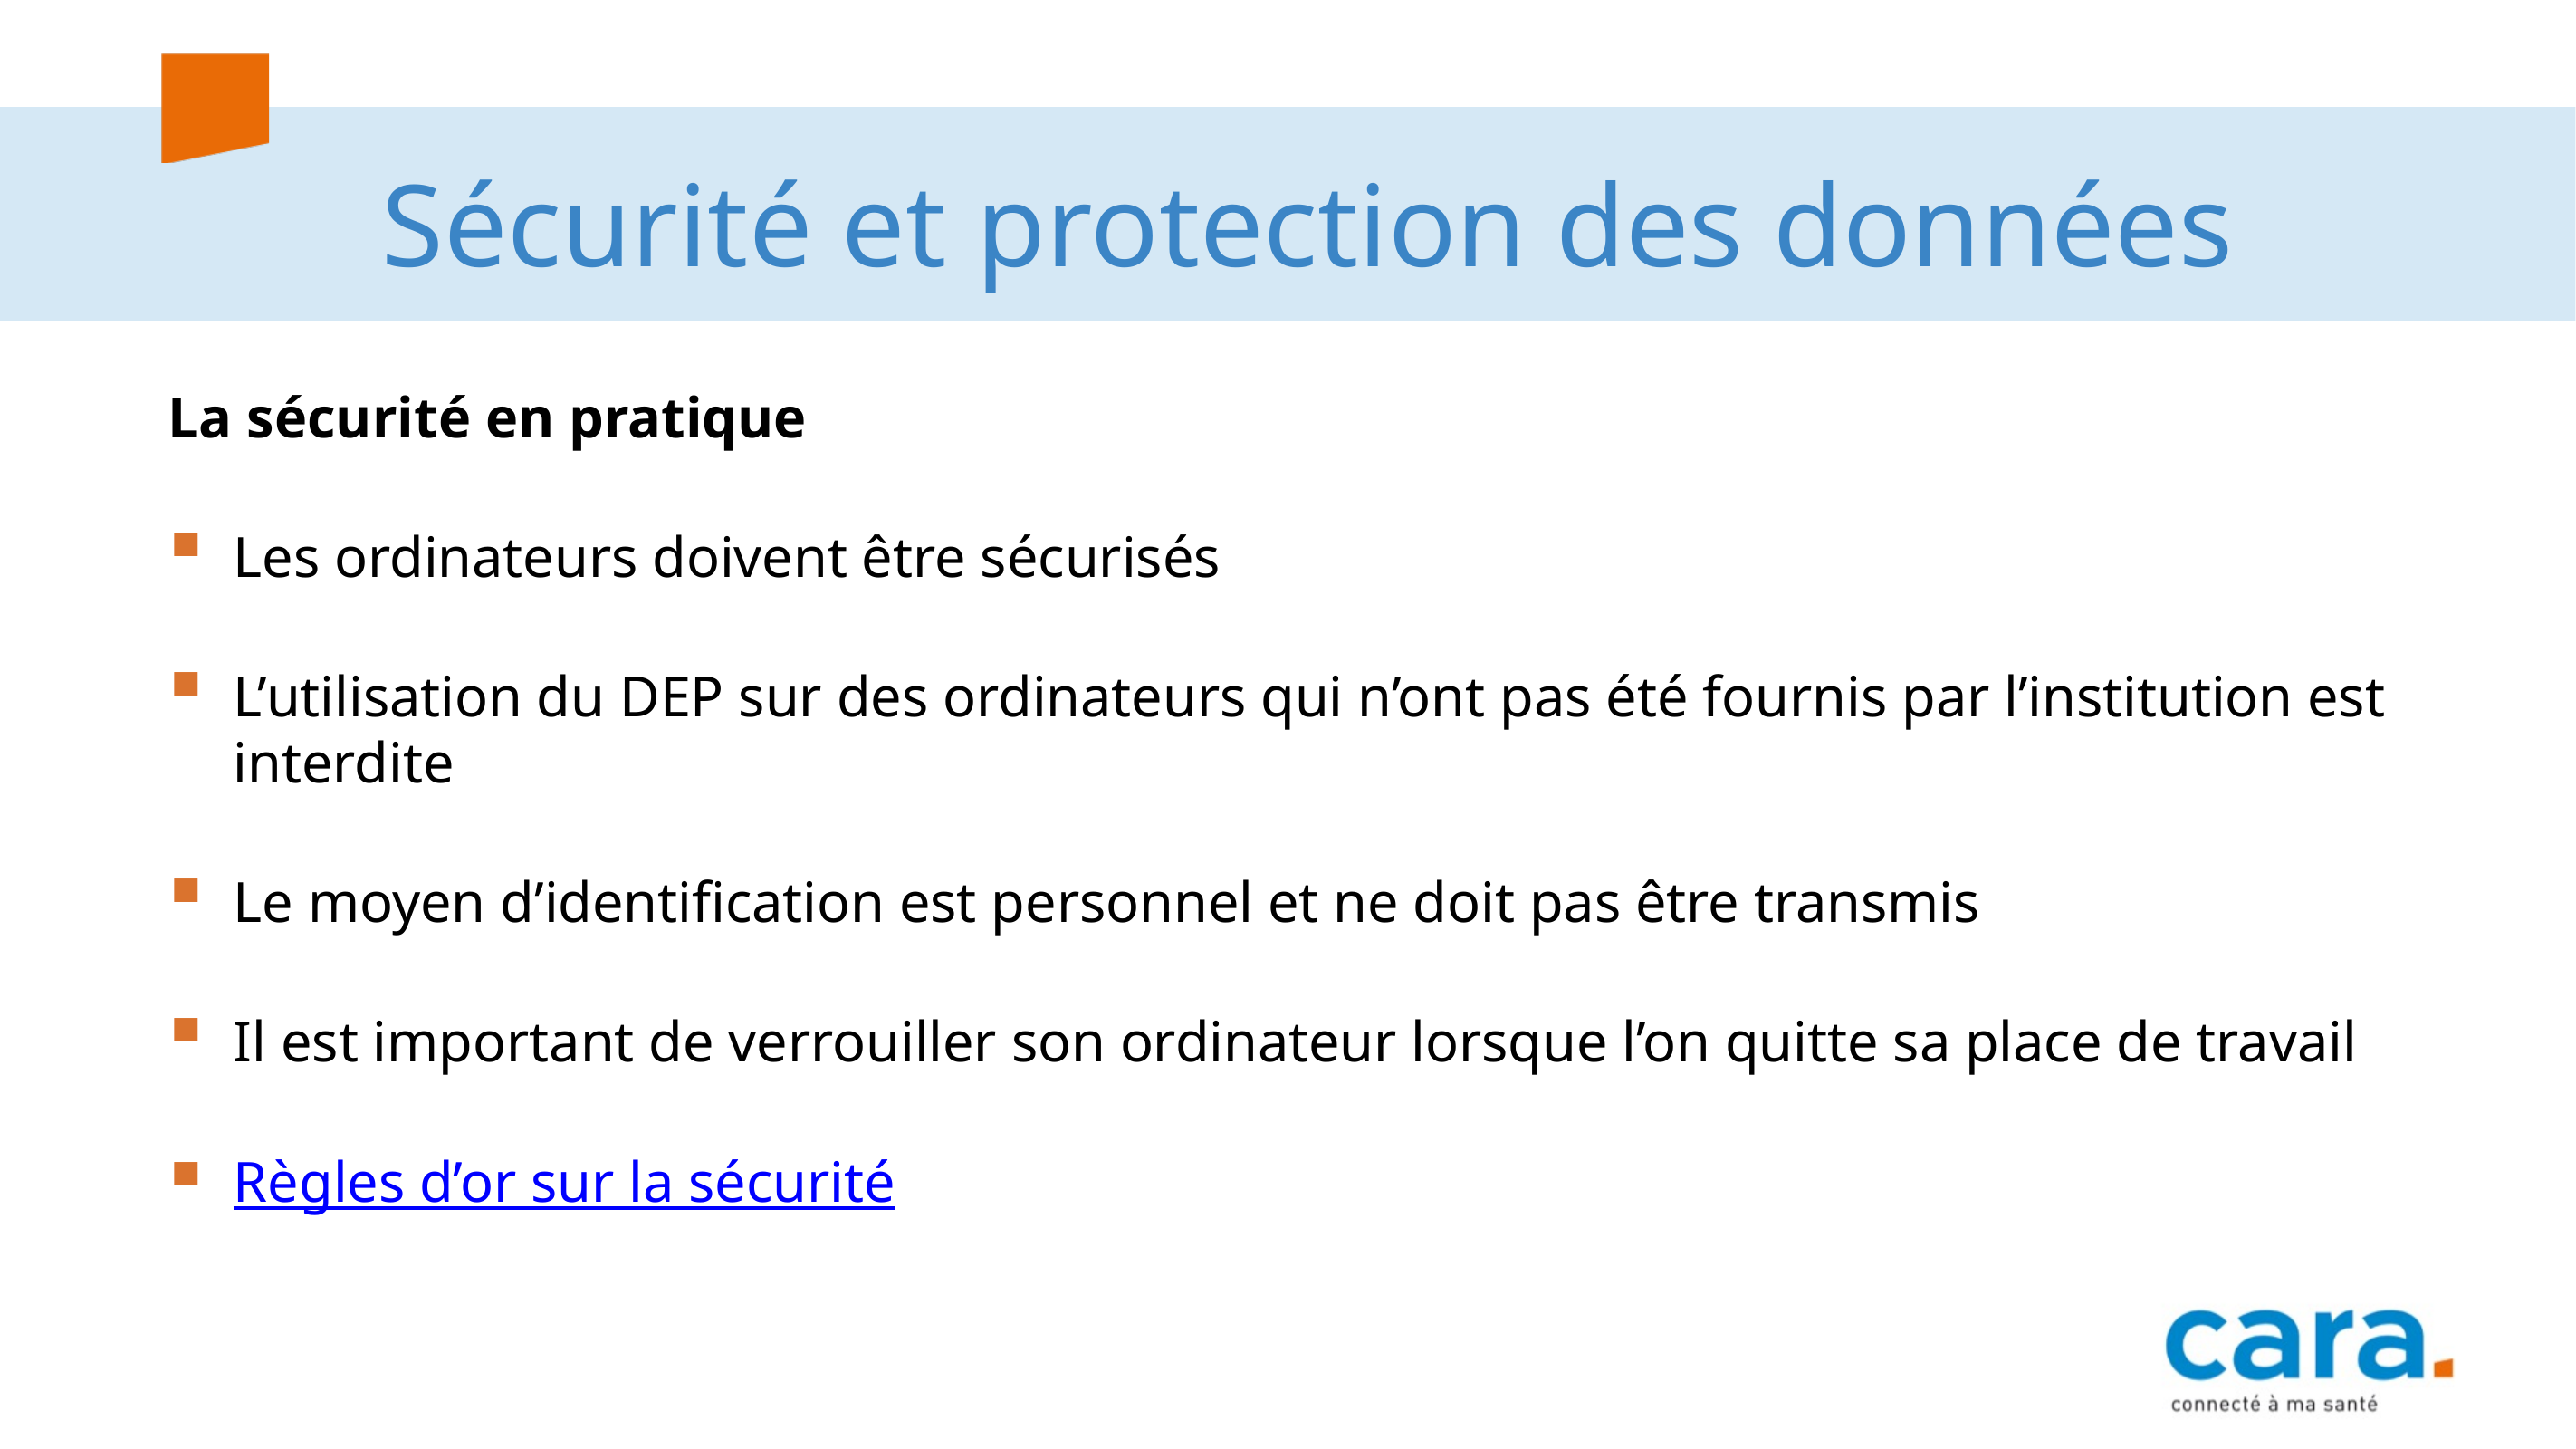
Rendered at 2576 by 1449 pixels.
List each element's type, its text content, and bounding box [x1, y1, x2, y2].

list La sécurité en pratique Les ordinateurs doivent être sécurisés L’utilisation du DEP sur des ordinateurs qui n’ont pas été fournis par l’institution est interdite Le moyen d’identification est personnel et ne doit pas être transmis Il est important de verrouiller son ordinateur lorsque l’on quitte sa place de travail Règles d’or sur la sécurité [159, 373, 2413, 1281]
title Sécurité et protection des données [373, 106, 2419, 338]
picture [2100, 1242, 2518, 1449]
